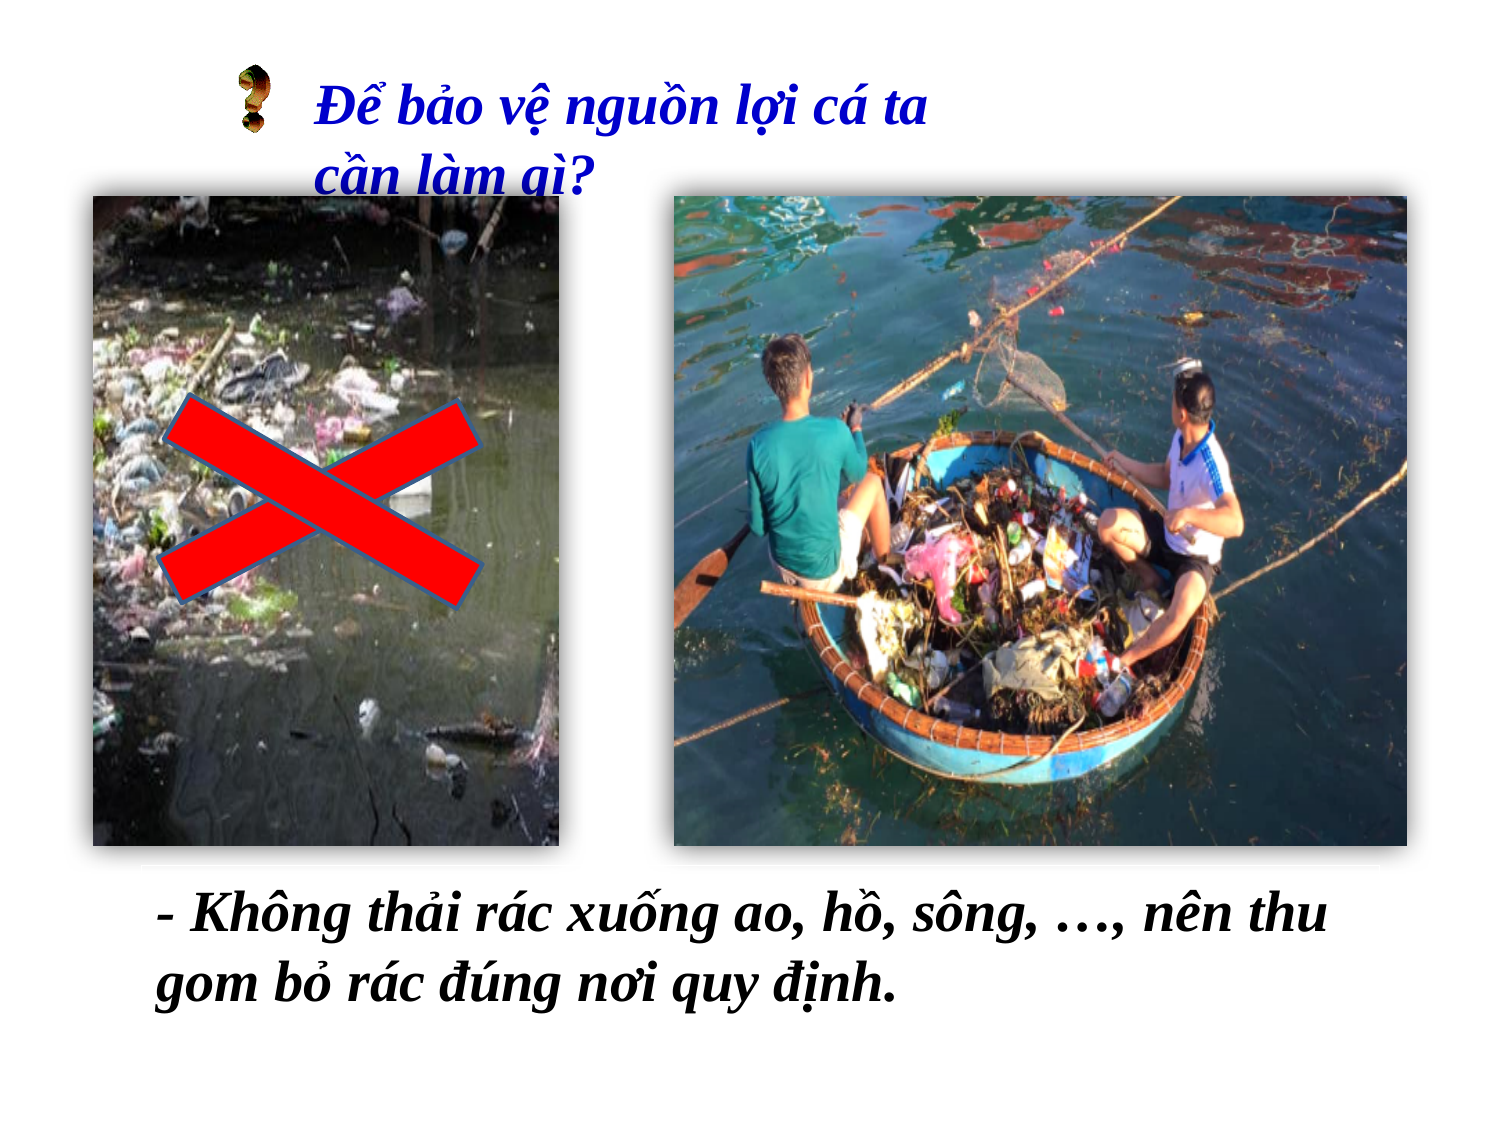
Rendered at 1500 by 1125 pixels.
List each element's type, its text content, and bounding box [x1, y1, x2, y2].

text_box Để bảo vệ nguồn lợi cá ta cần làm gì? [300, 58, 1010, 214]
picture [214, 55, 293, 142]
picture [93, 195, 559, 847]
picture [673, 195, 1407, 847]
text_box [89, 391, 554, 612]
text_box - Không thải rác xuống ao, hồ, sông, …, nên thu gom bỏ rác đúng nơi quy định. [141, 865, 1380, 1021]
